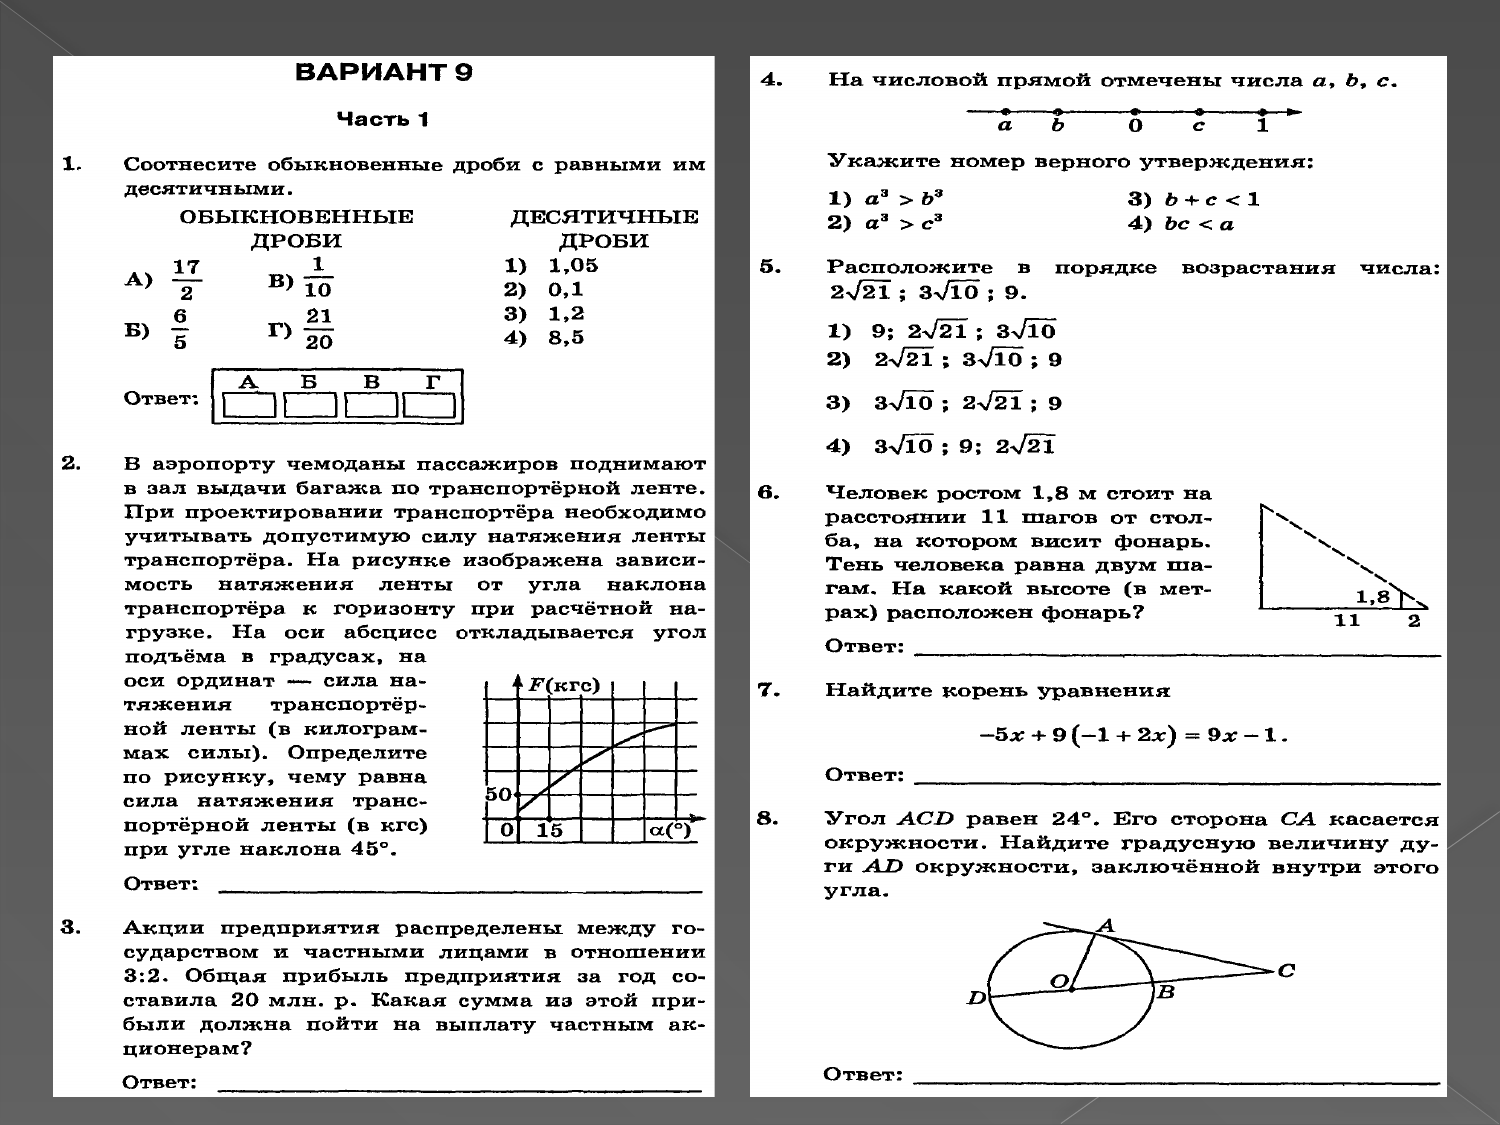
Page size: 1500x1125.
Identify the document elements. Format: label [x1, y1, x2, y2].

picture [749, 56, 1448, 1097]
picture [52, 56, 715, 1097]
